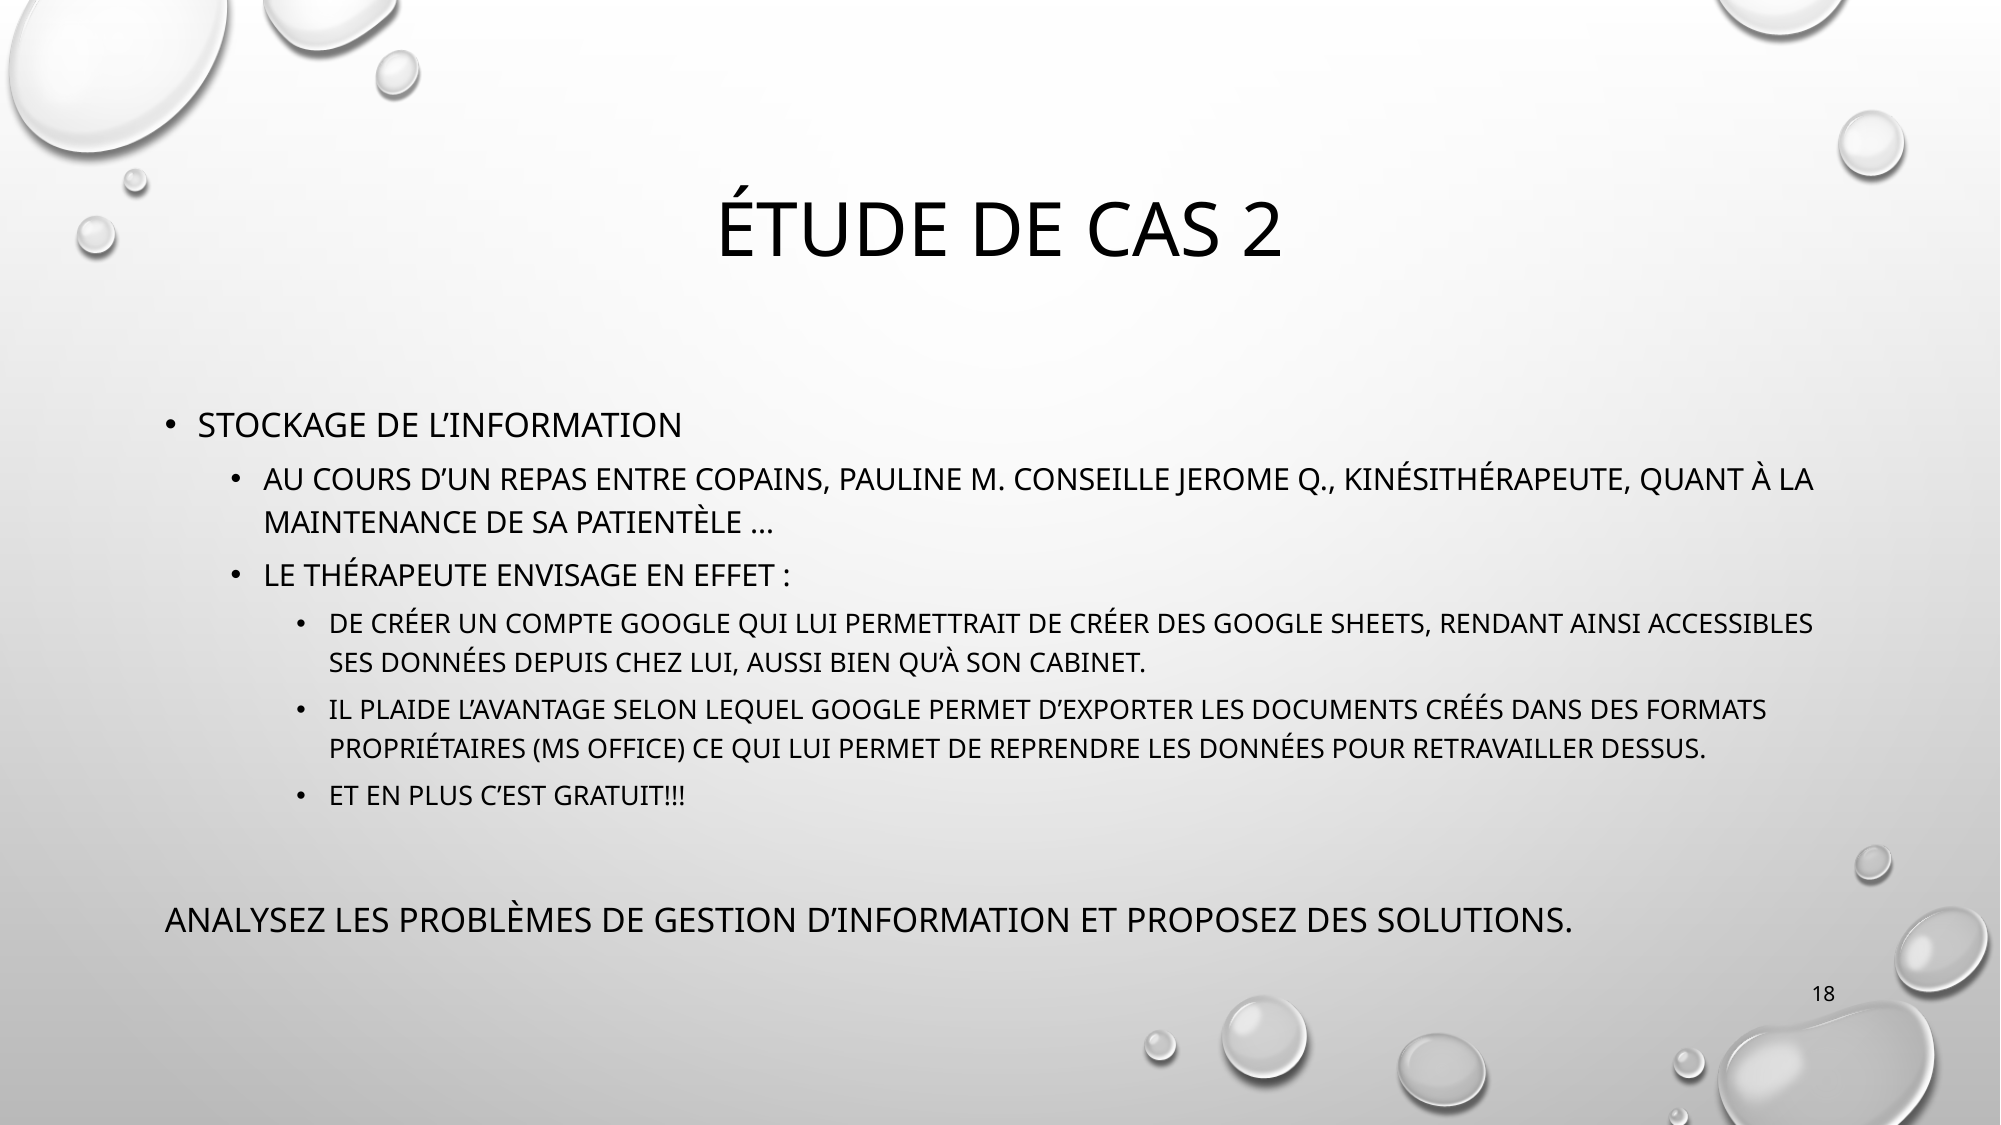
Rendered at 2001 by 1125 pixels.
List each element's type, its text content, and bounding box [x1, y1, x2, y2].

title Étude de cas 2 [149, 101, 1851, 364]
picture [0, 0, 2000, 1125]
slide_number 18 [1724, 965, 1851, 1025]
list Stockage de l’information Au cours d’un repas entre copains, PAULINE M. conseille JEROME Q., kinésithérapeute, quant à la maintenance de sa patientèle … Le thérapeute envisage en effet : De créer un compte google qui lui permettrait de créer des google sheets, rendant ainsi accessibles ses données depuis chez lui, aussi bien qu’à son cabinet. Il plaide l’avantage selon lequel GoOgle permet d’exporter les documents créés dans des formats propriétaires (MS Office) ce qui lui permet de reprendre les données pour retravailler dessus. Et en plus c’est gratuit!!! Analysez les problèmes de gestion d’information et proposez des solutions. [149, 388, 1850, 950]
